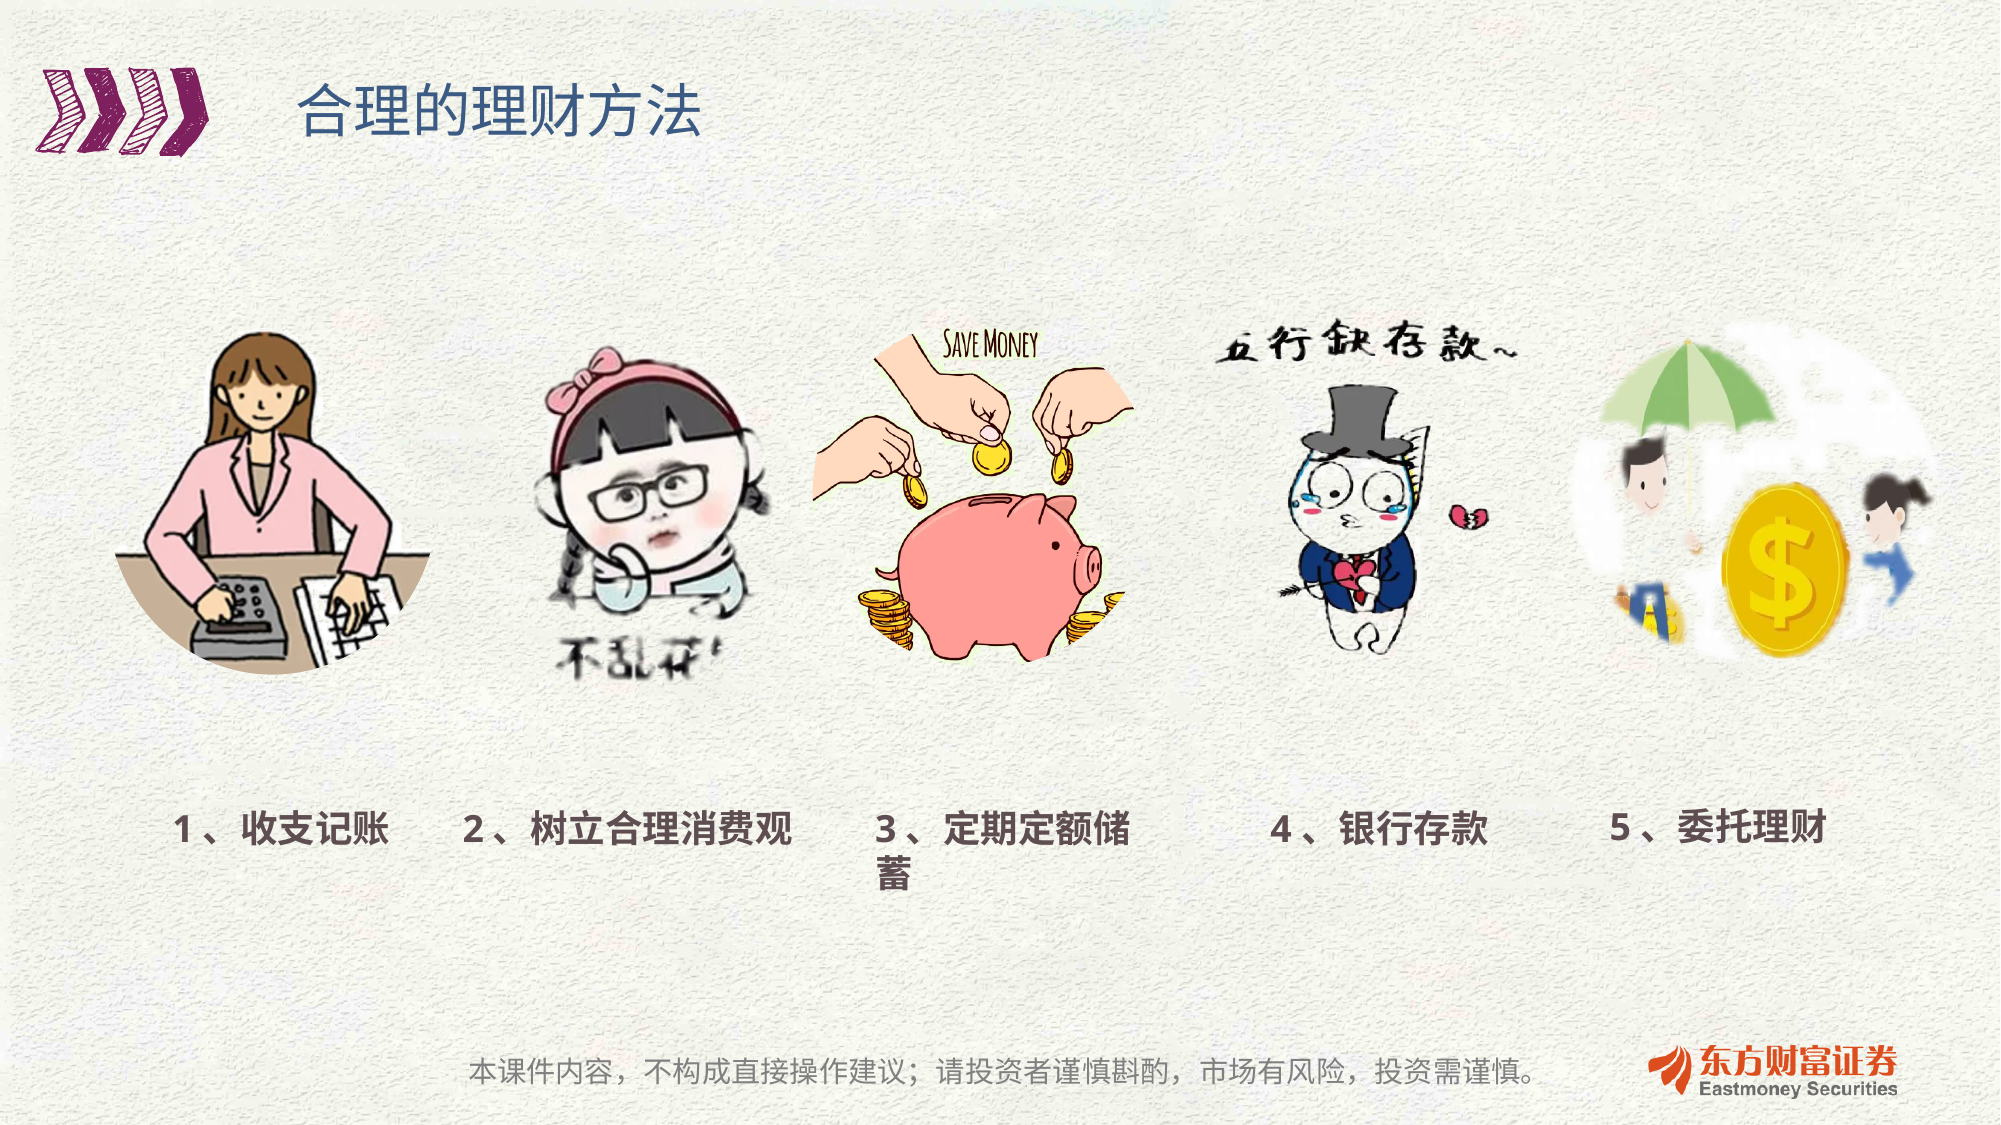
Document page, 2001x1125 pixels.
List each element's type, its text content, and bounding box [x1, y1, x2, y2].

picture [0, 0, 2001, 1125]
text_box 本课件内容，不构成直接操作建议；请投资者谨慎斟酌，市场有风险，投资需谨慎。 [437, 1045, 1581, 1096]
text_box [1539, 764, 1889, 857]
text_box 1、收支记账 [157, 797, 422, 858]
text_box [447, 797, 816, 951]
text_box 4、银行存款 [1255, 797, 1521, 857]
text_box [860, 797, 1183, 885]
text_box 合理的理财方法 [280, 66, 719, 152]
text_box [35, 66, 210, 158]
